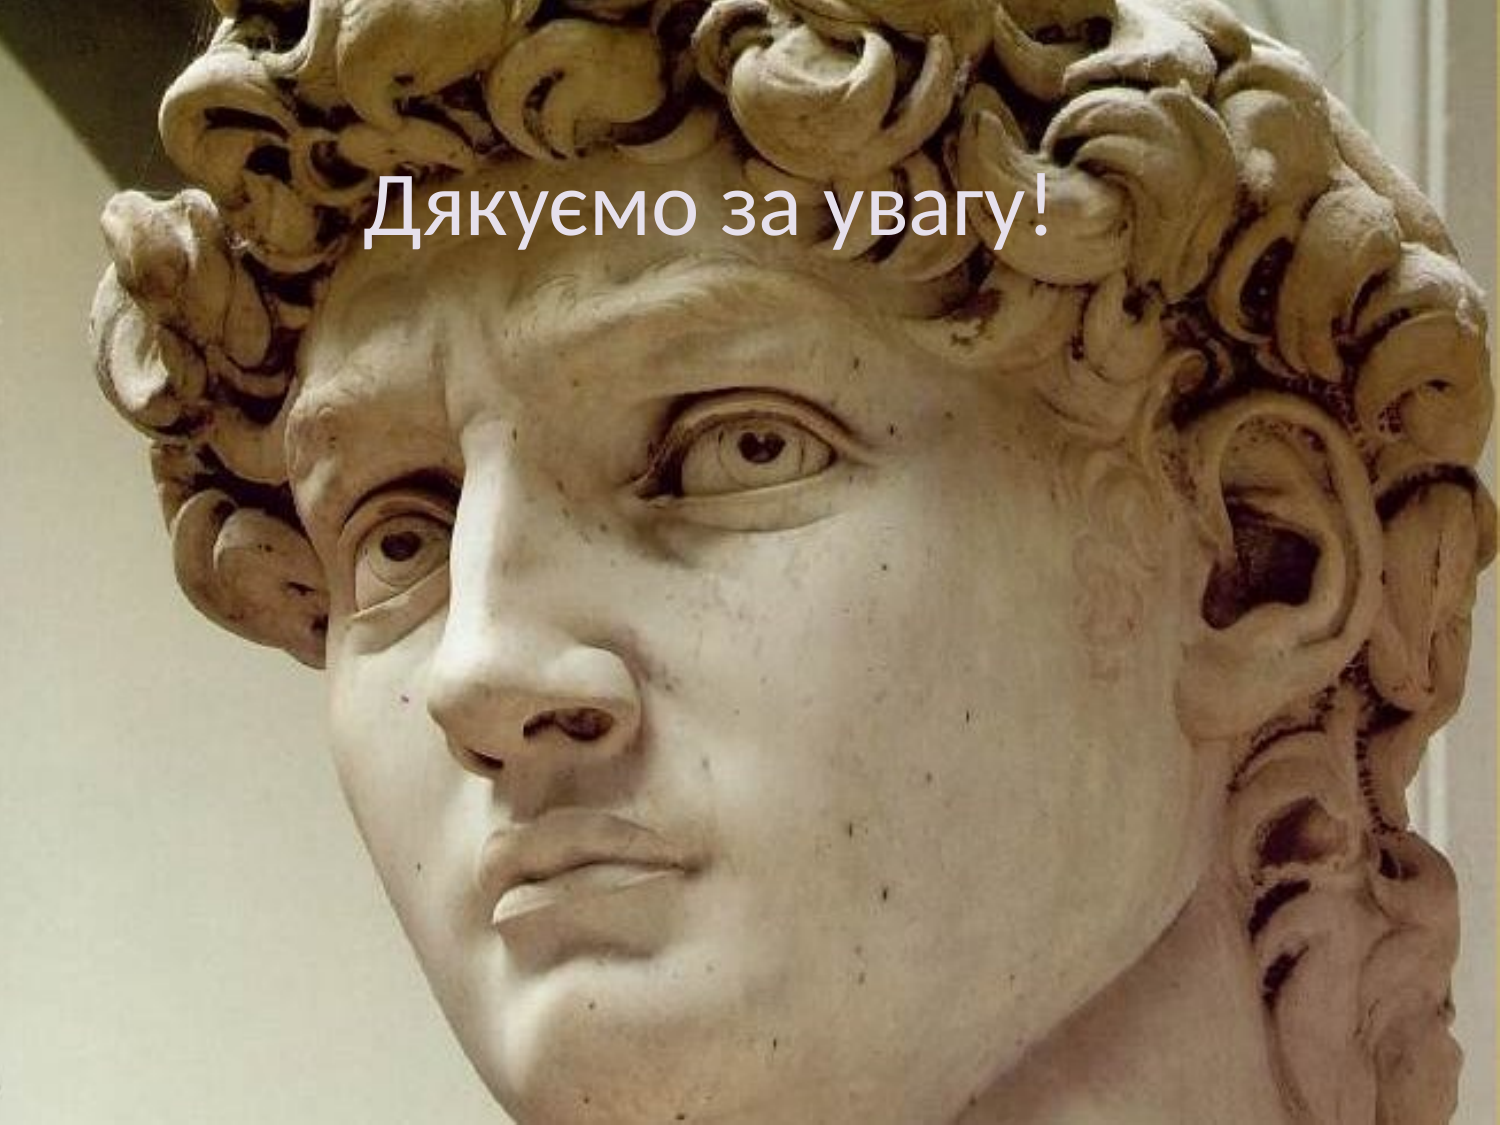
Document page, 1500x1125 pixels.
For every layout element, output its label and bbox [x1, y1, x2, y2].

list [0, 0, 1500, 1125]
